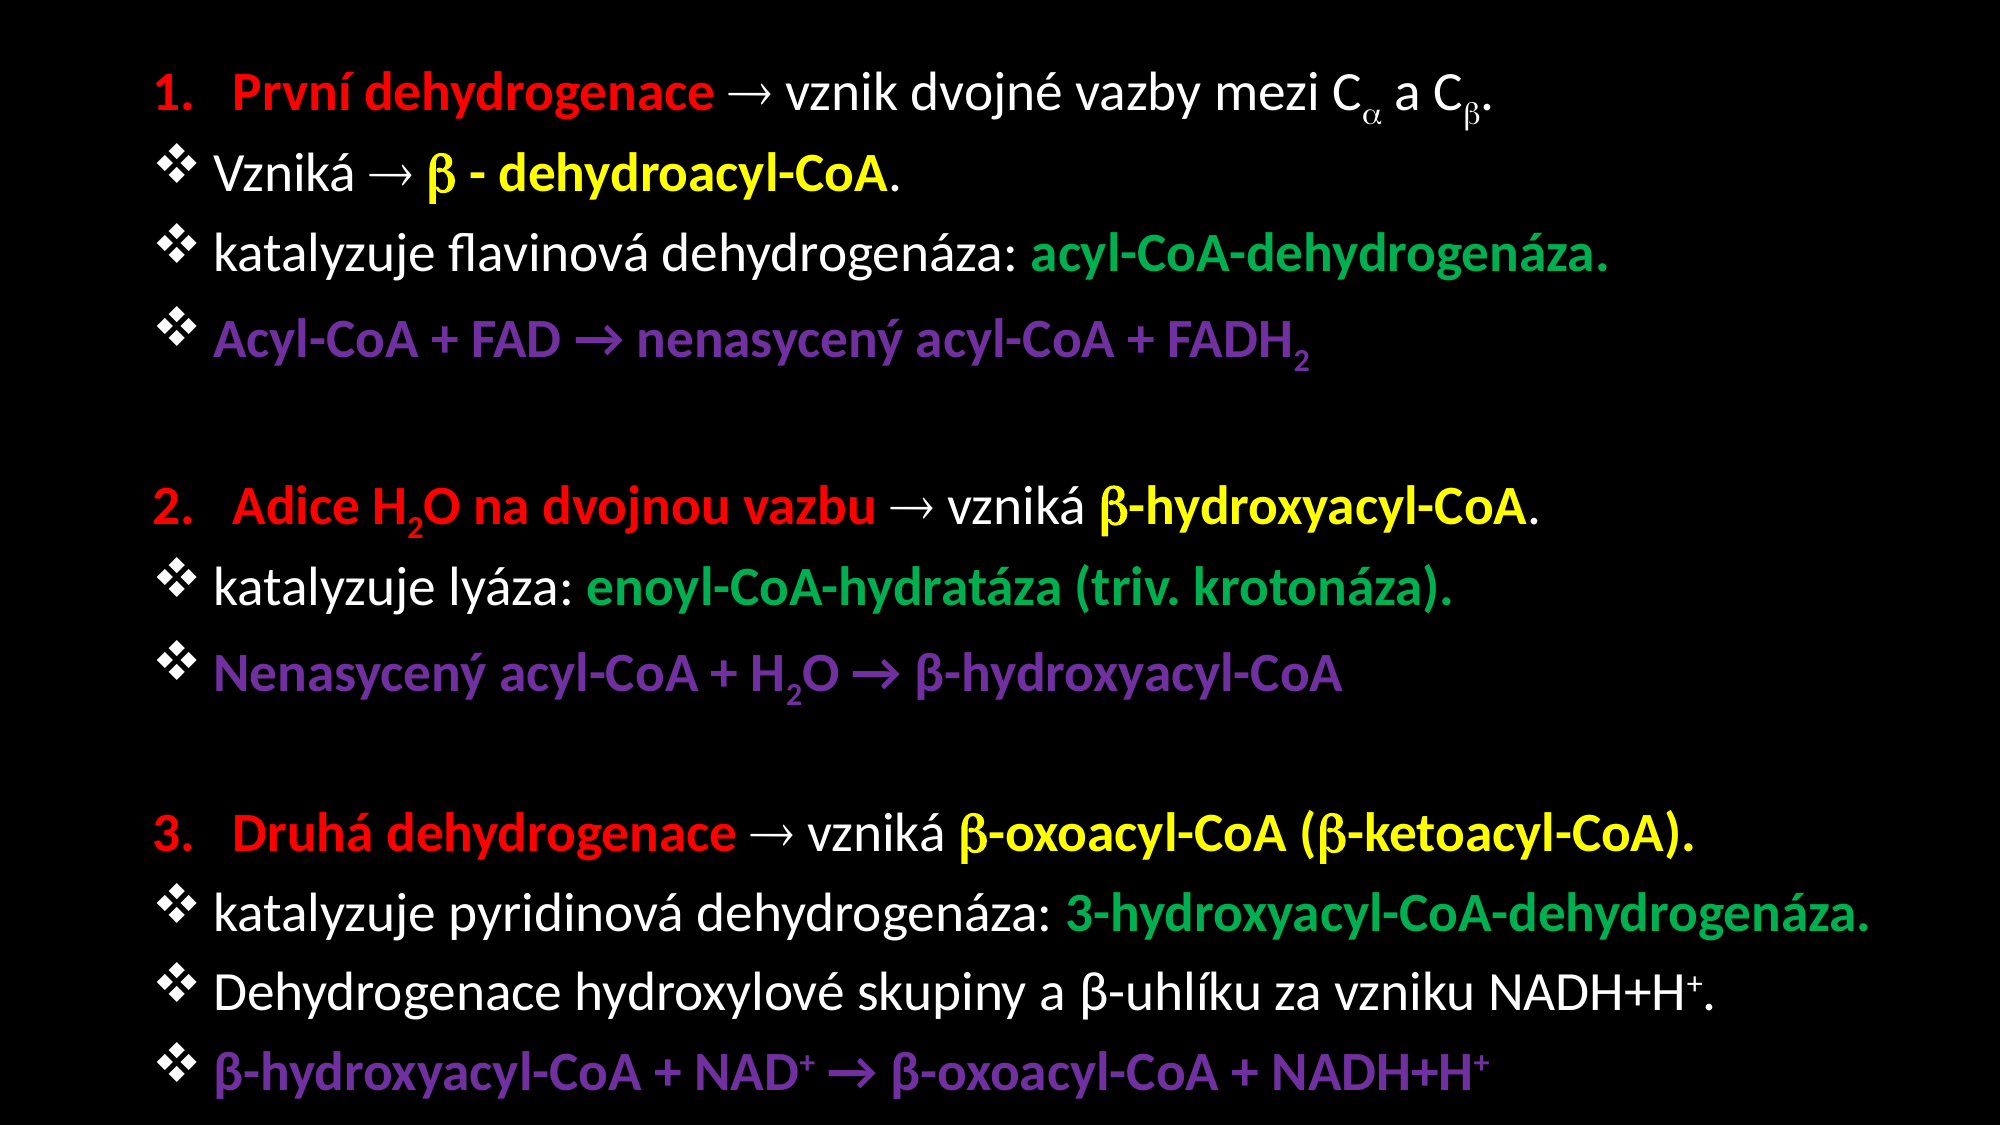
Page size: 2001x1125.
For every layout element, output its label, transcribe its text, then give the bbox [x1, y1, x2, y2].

list První dehydrogenace  vznik dvojné vazby mezi C a C. Vzniká   - dehydroacyl-CoA. katalyzuje flavinová dehydrogenáza: acyl-CoA-dehydrogenáza. Acyl-CoA + FAD → nenasycený acyl-CoA + FADH2 Adice H2O na dvojnou vazbu  vzniká -hydroxyacyl-CoA. katalyzuje lyáza: enoyl-CoA-hydratáza (triv. krotonáza). Nenasycený acyl-CoA + H2O → β-hydroxyacyl-CoA Druhá dehydrogenace  vzniká -oxoacyl-CoA (-ketoacyl-CoA). katalyzuje pyridinová dehydrogenáza: 3-hydroxyacyl-CoA-dehydrogenáza. Dehydrogenace hydroxylové skupiny a β-uhlíku za vzniku NADH+H+. β-hydroxyacyl-CoA + NAD+ → β-oxoacyl-CoA + NADH+H+ [137, 48, 1979, 1125]
